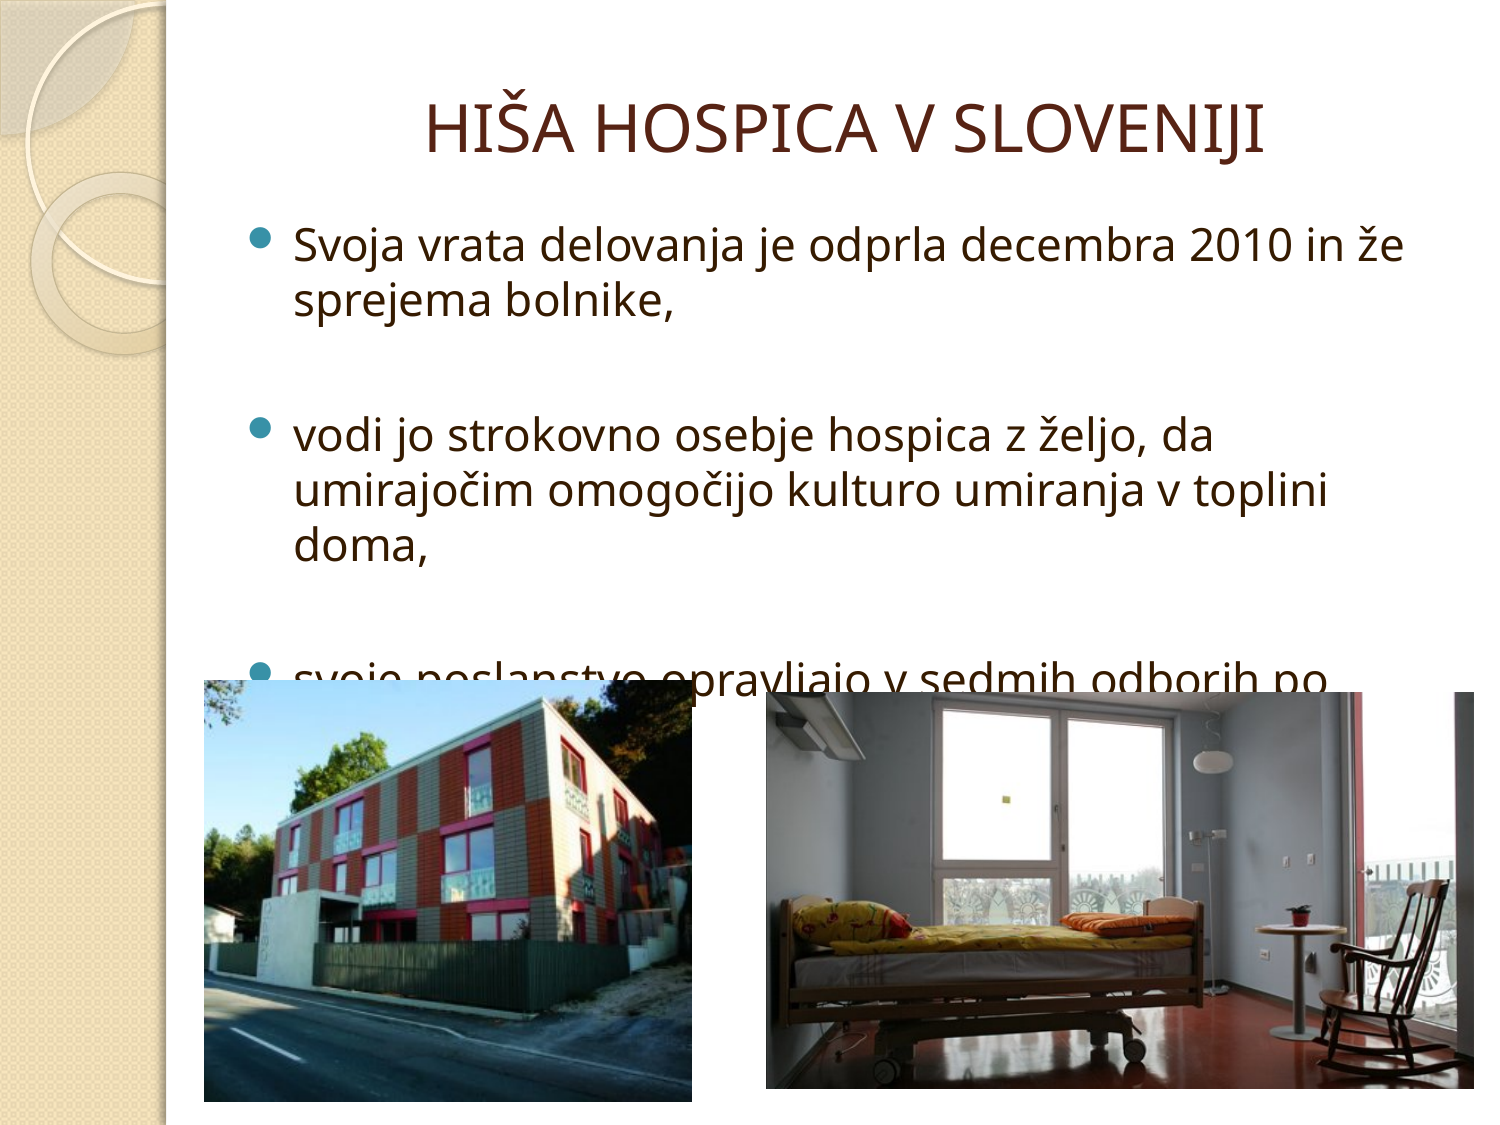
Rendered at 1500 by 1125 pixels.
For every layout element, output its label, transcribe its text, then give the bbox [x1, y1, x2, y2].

title HIŠA HOSPICA V SLOVENIJI [230, 42, 1461, 209]
picture [766, 692, 1475, 1089]
list Svoja vrata delovanja je odprla decembra 2010 in že sprejema bolnike, vodi jo strokovno osebje hospica z željo, da umirajočim omogočijo kulturo umiranja v toplini doma, svoje poslanstvo opravljajo v sedmih odborih po Sloveniji. [218, 208, 1449, 716]
picture [204, 680, 692, 1102]
